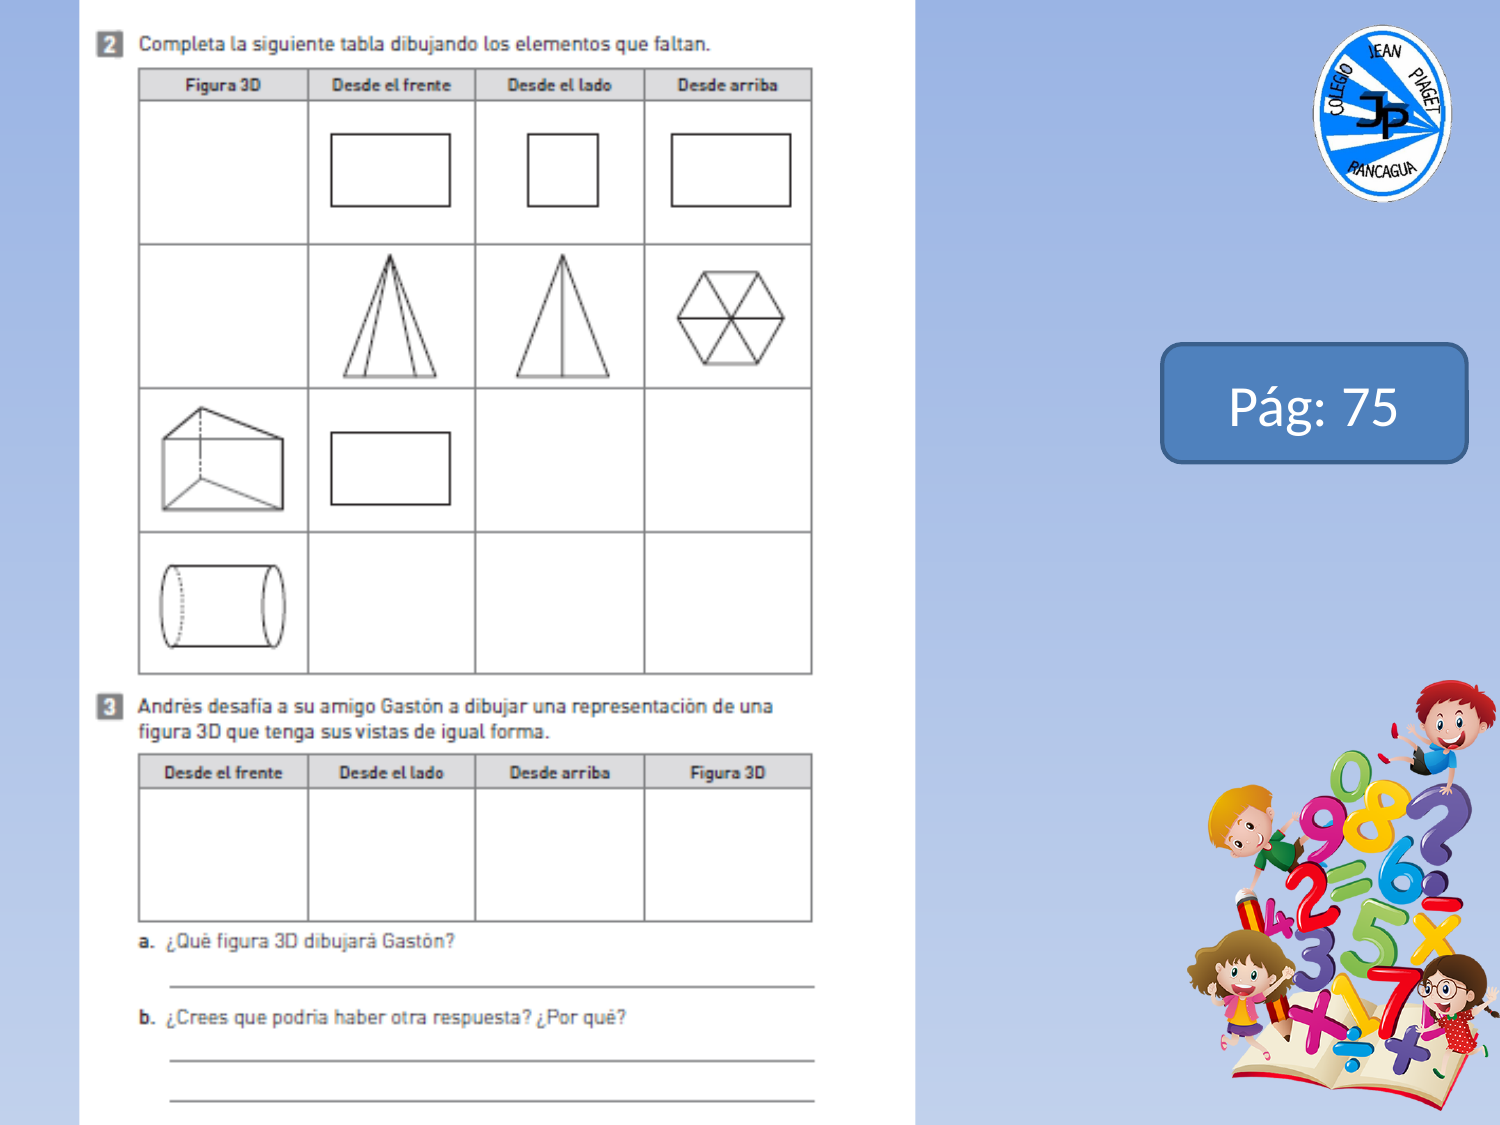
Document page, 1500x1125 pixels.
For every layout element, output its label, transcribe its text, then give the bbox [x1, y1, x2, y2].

picture [1280, 22, 1492, 205]
text_box Pág: 75 [1160, 342, 1469, 465]
picture [1186, 680, 1500, 1111]
picture [79, 0, 916, 1125]
